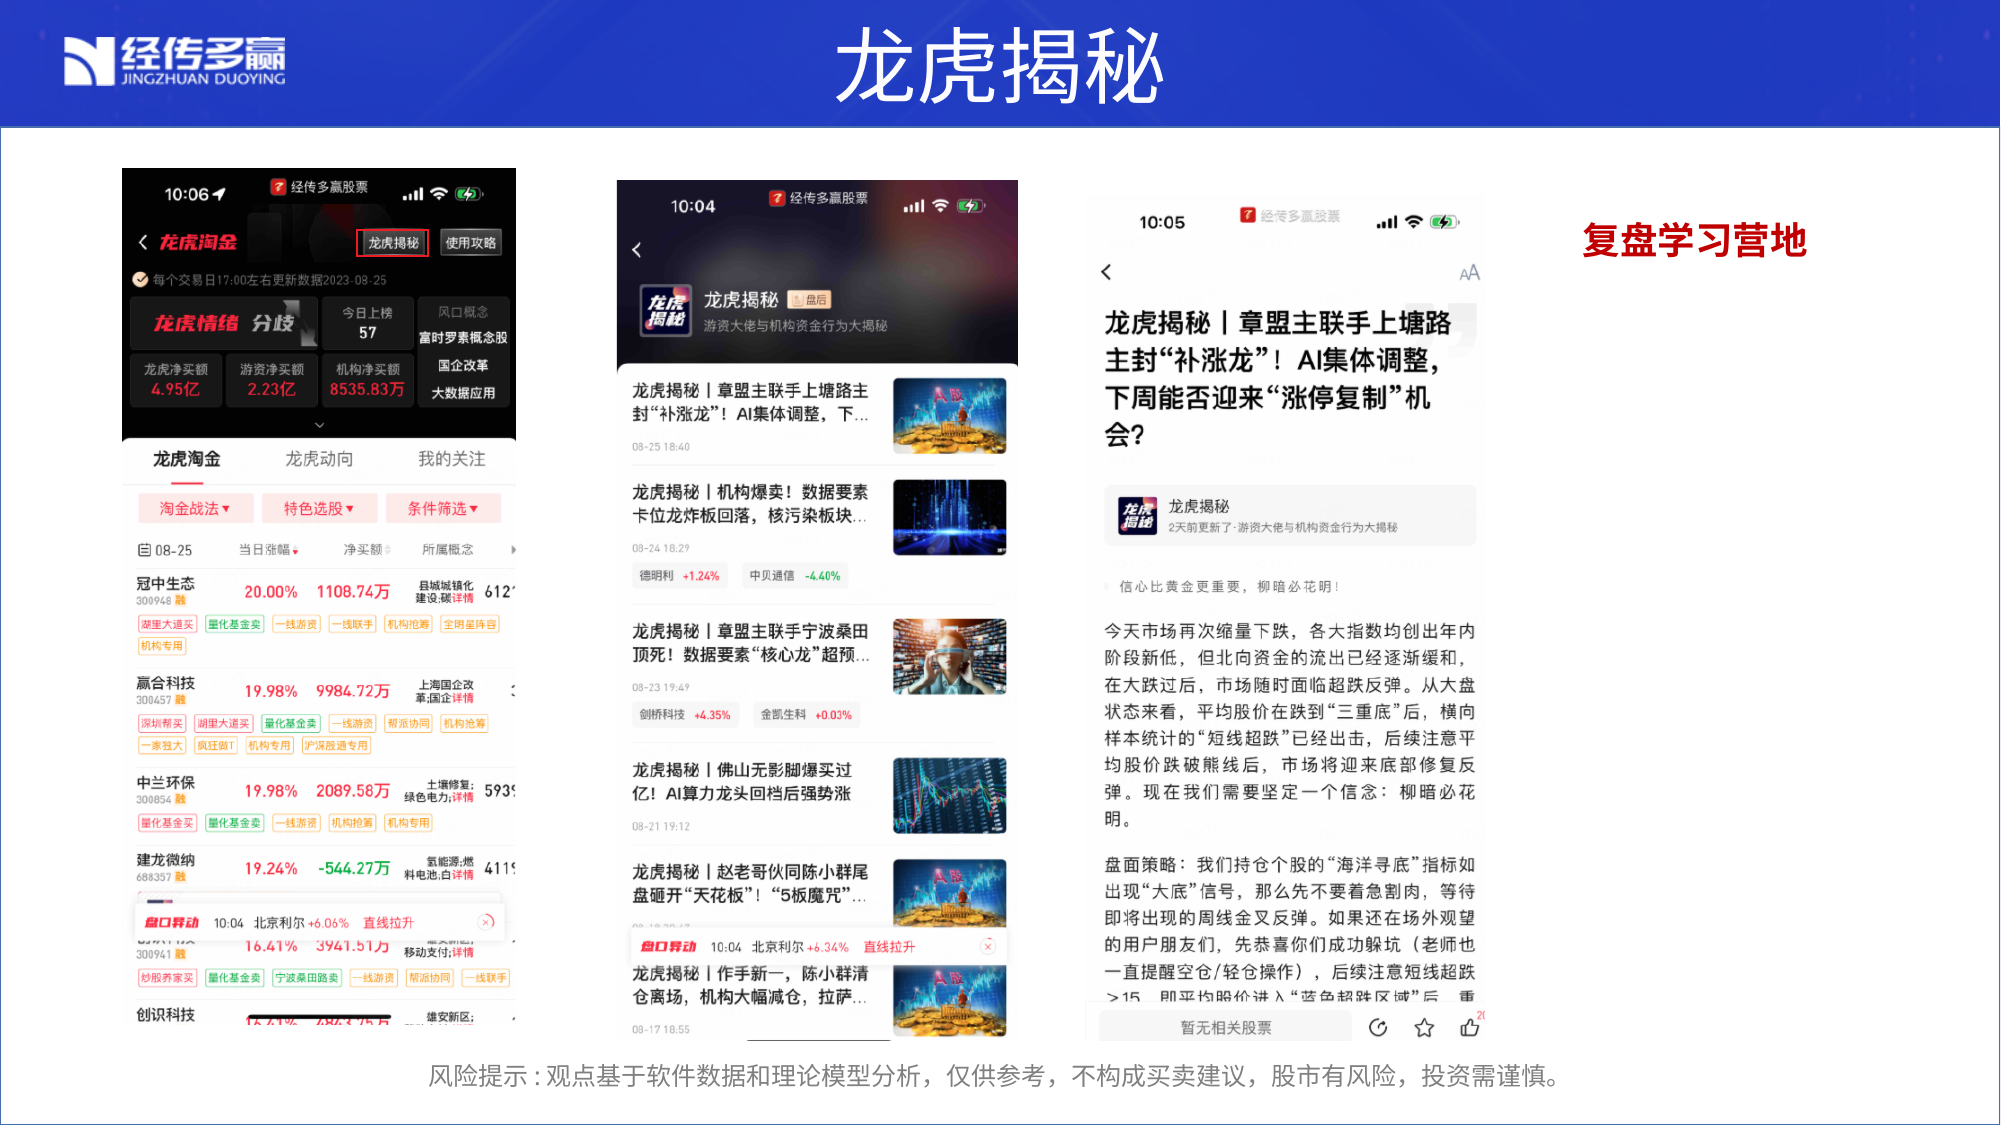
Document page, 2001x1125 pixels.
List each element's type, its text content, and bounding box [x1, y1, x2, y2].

picture [616, 180, 1018, 1041]
picture [122, 168, 516, 1025]
text_box 龙虎揭秘 [515, 6, 1485, 122]
picture [0, 0, 2000, 126]
text_box 复盘学习营地 [1537, 195, 1853, 327]
picture [1082, 195, 1485, 1041]
